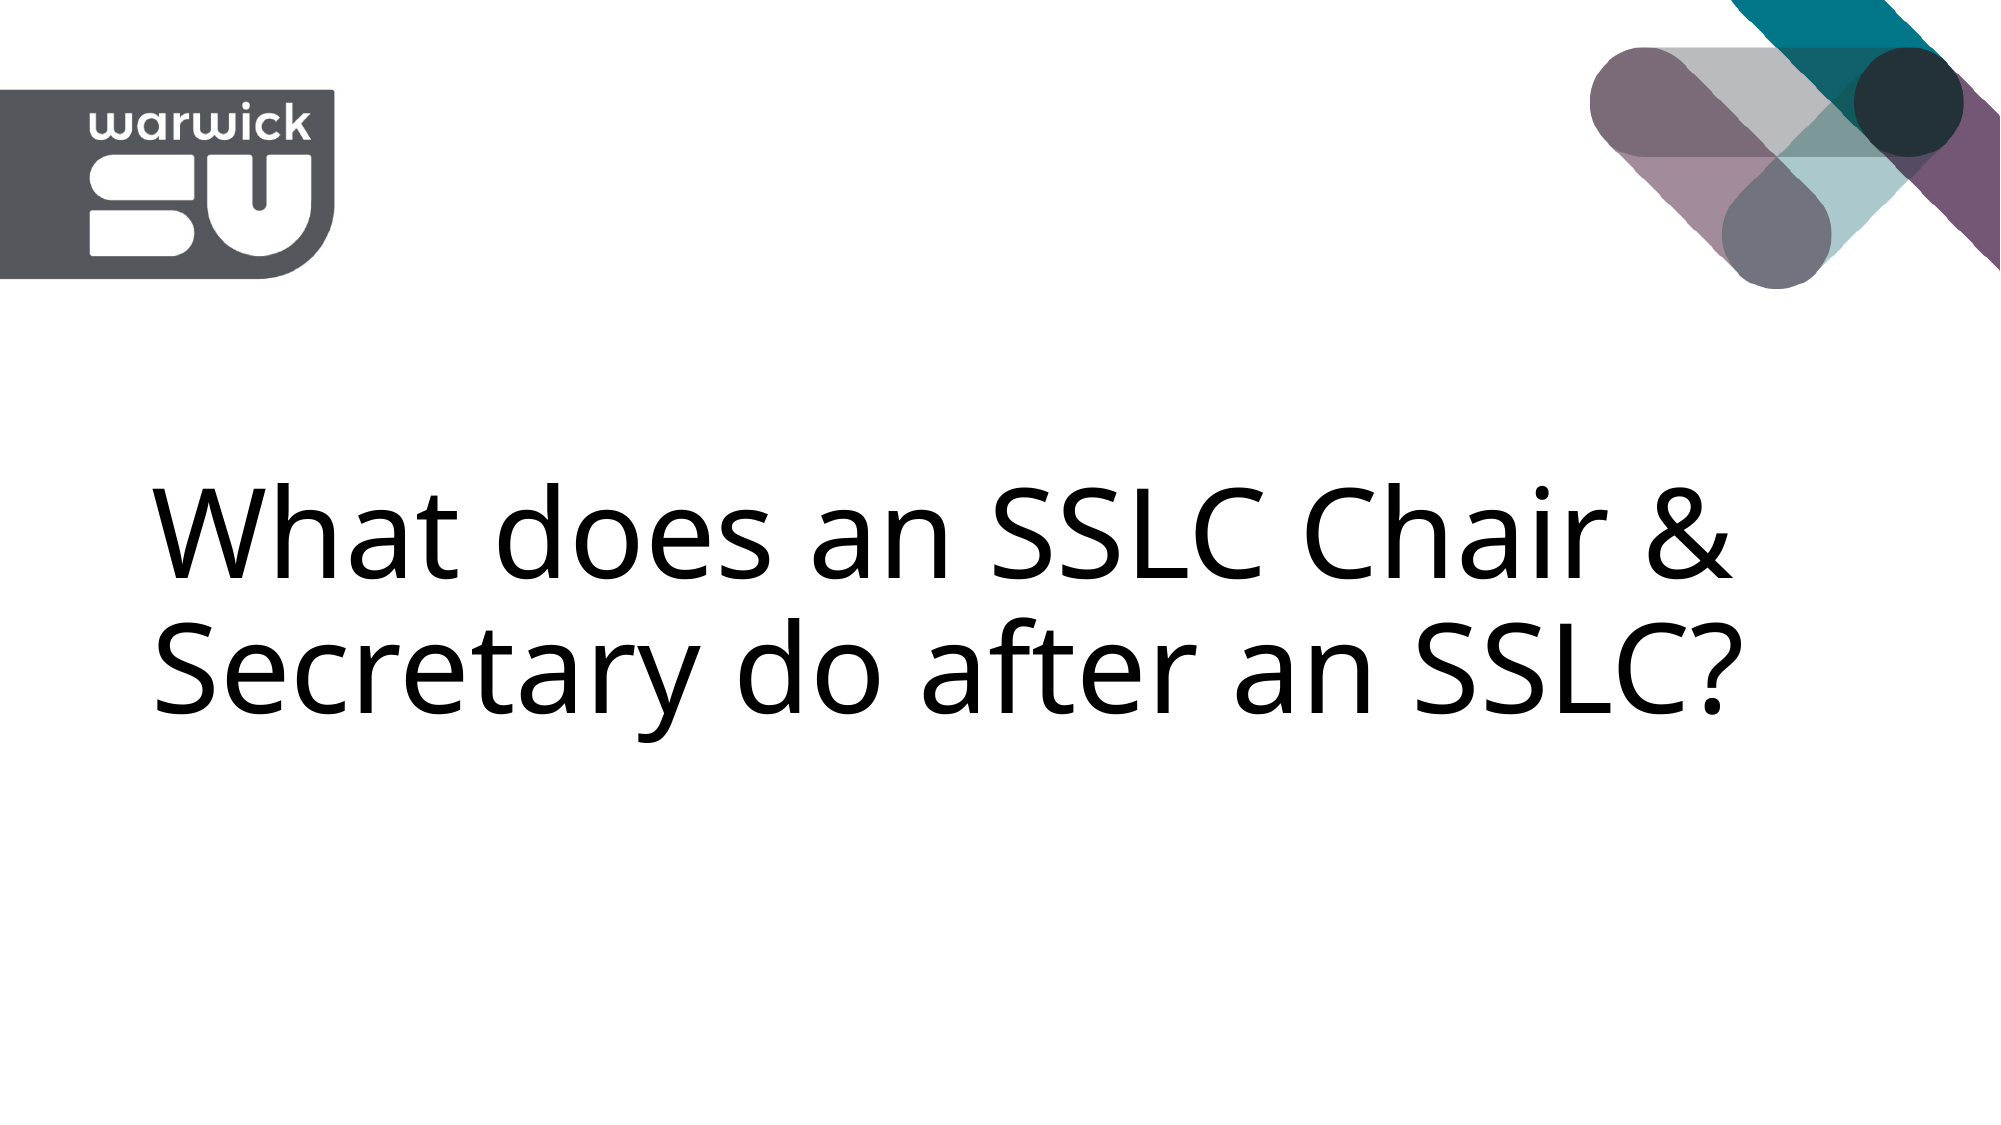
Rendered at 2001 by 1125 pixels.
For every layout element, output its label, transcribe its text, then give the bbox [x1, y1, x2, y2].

picture [0, 0, 868, 377]
picture [1556, 0, 2000, 597]
title What does an SSLC Chair & Secretary do after an SSLC? [136, 280, 1862, 749]
